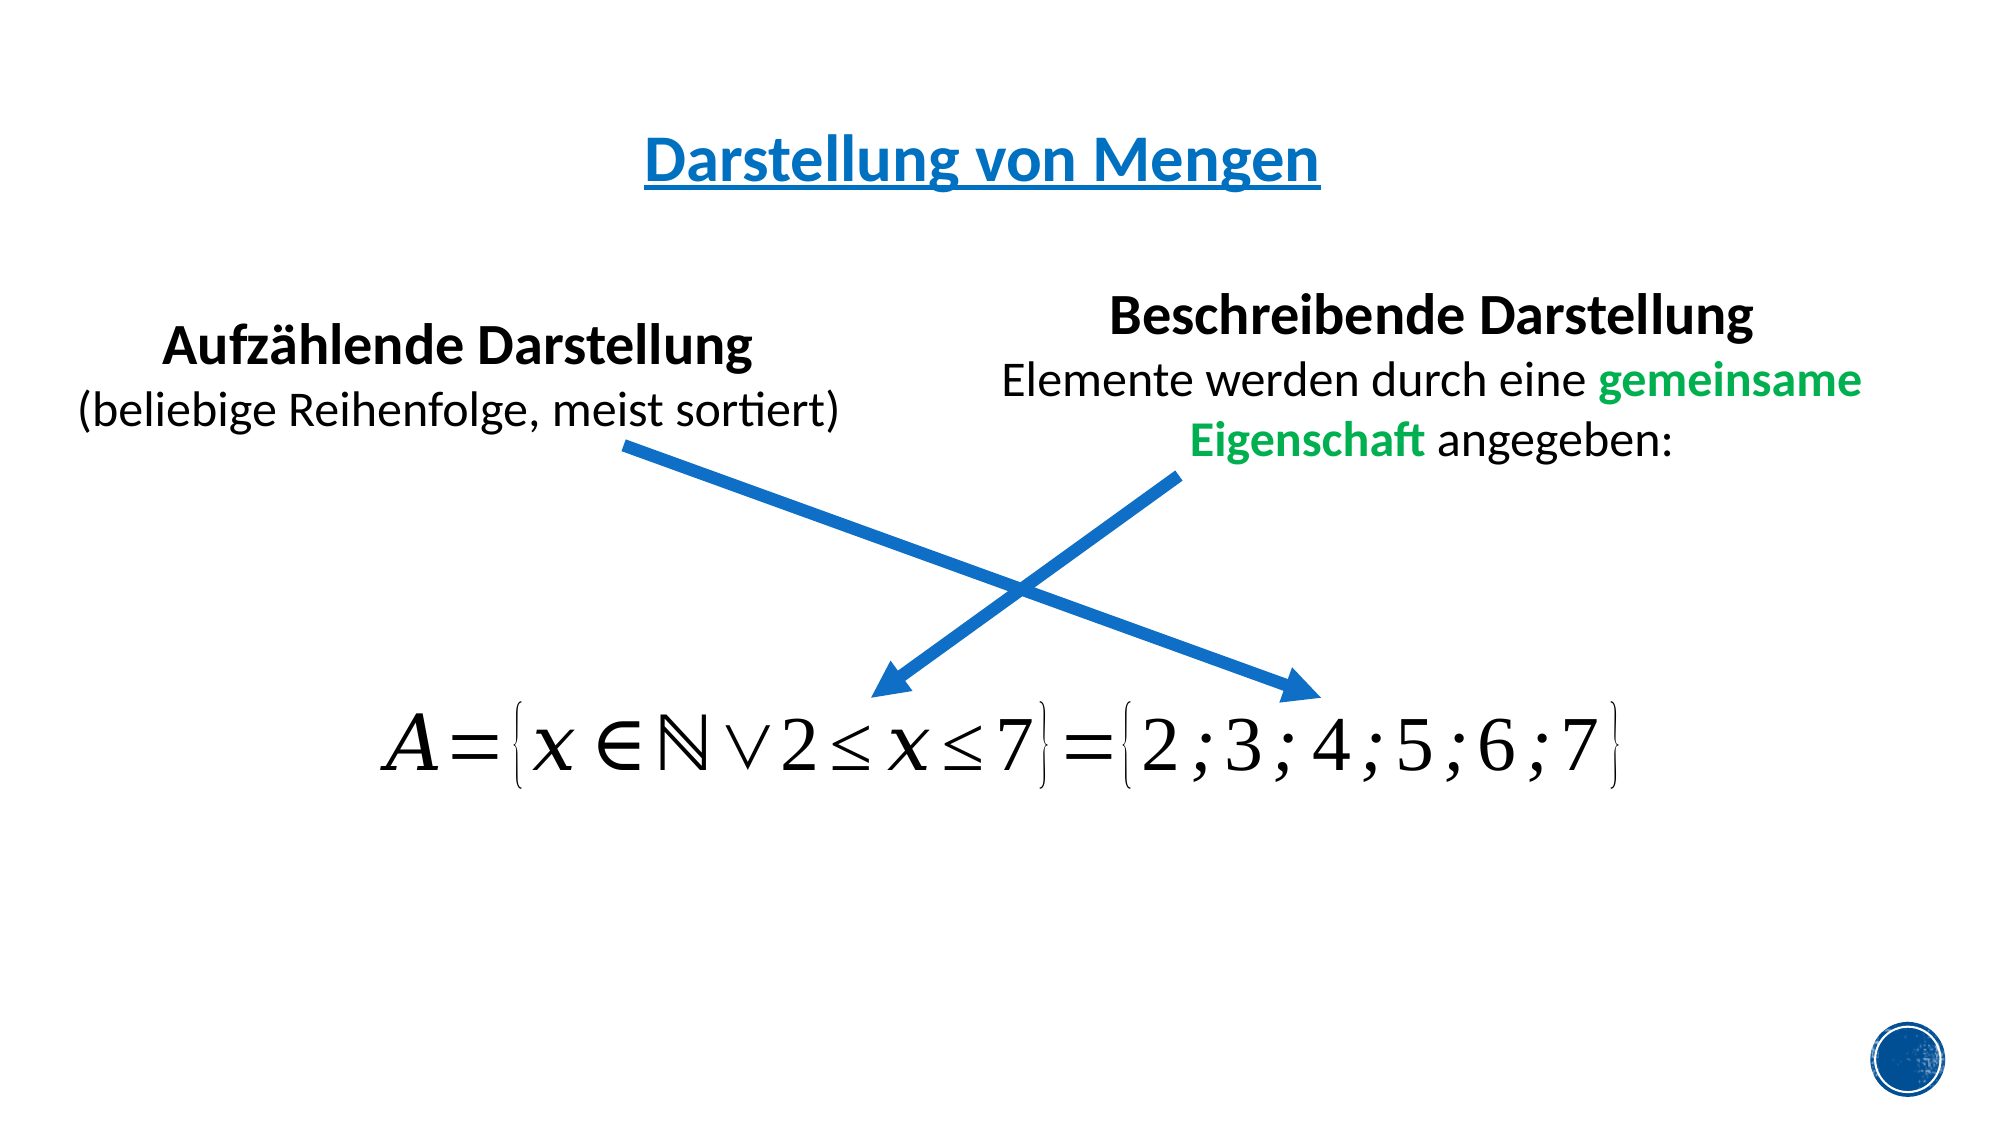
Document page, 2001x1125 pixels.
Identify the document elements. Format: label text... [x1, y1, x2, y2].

text_box Beschreibende Darstellung Elemente werden durch eine gemeinsame Eigenschaft angegeben: [931, 268, 1932, 474]
text_box Darstellung von Mengen [33, 107, 1932, 202]
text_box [627, 446, 1321, 697]
text_box Aufzählende Darstellung (beliebige Reihenfolge, meist sortiert) [61, 298, 868, 444]
